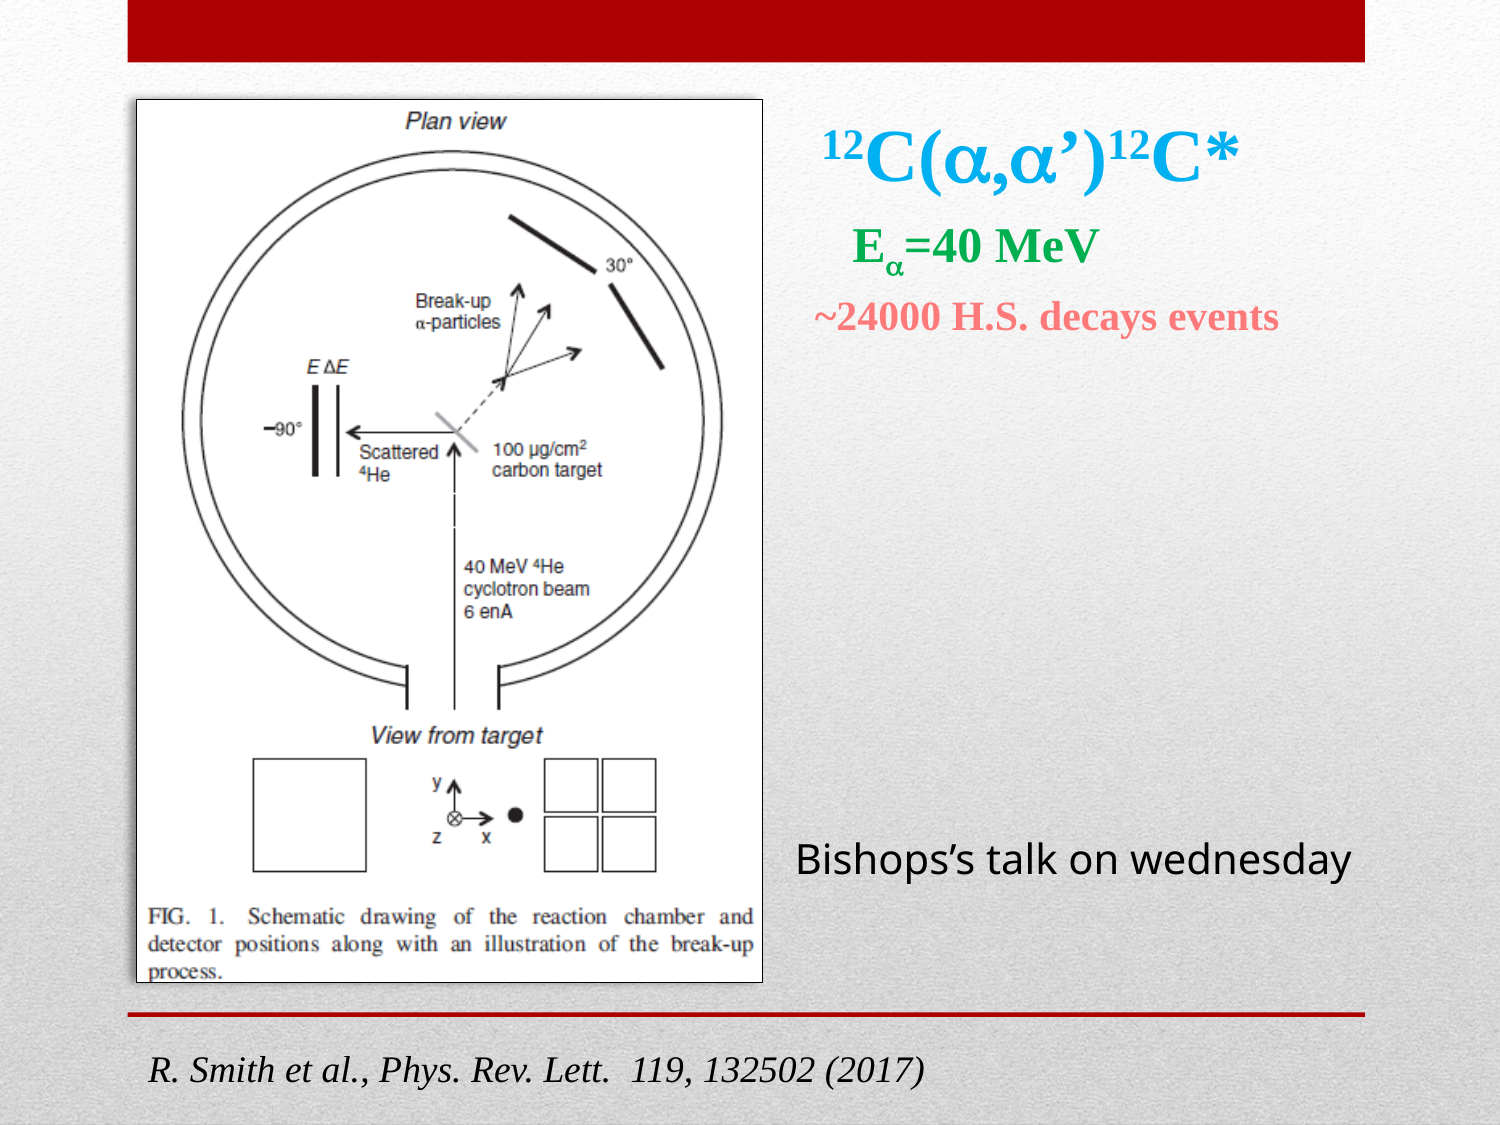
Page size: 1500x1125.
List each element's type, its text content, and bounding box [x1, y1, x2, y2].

picture [136, 99, 764, 983]
text_box Ea=40 MeV [837, 205, 1158, 281]
text_box Bishops’s talk on wednesday [779, 825, 1368, 891]
text_box ~24000 H.S. decays events [800, 281, 1371, 347]
text_box 12C(a,a’)12C* [787, 99, 1338, 204]
text_box R. Smith et al., Phys. Rev. Lett. 119, 132502 (2017) [133, 1037, 998, 1098]
